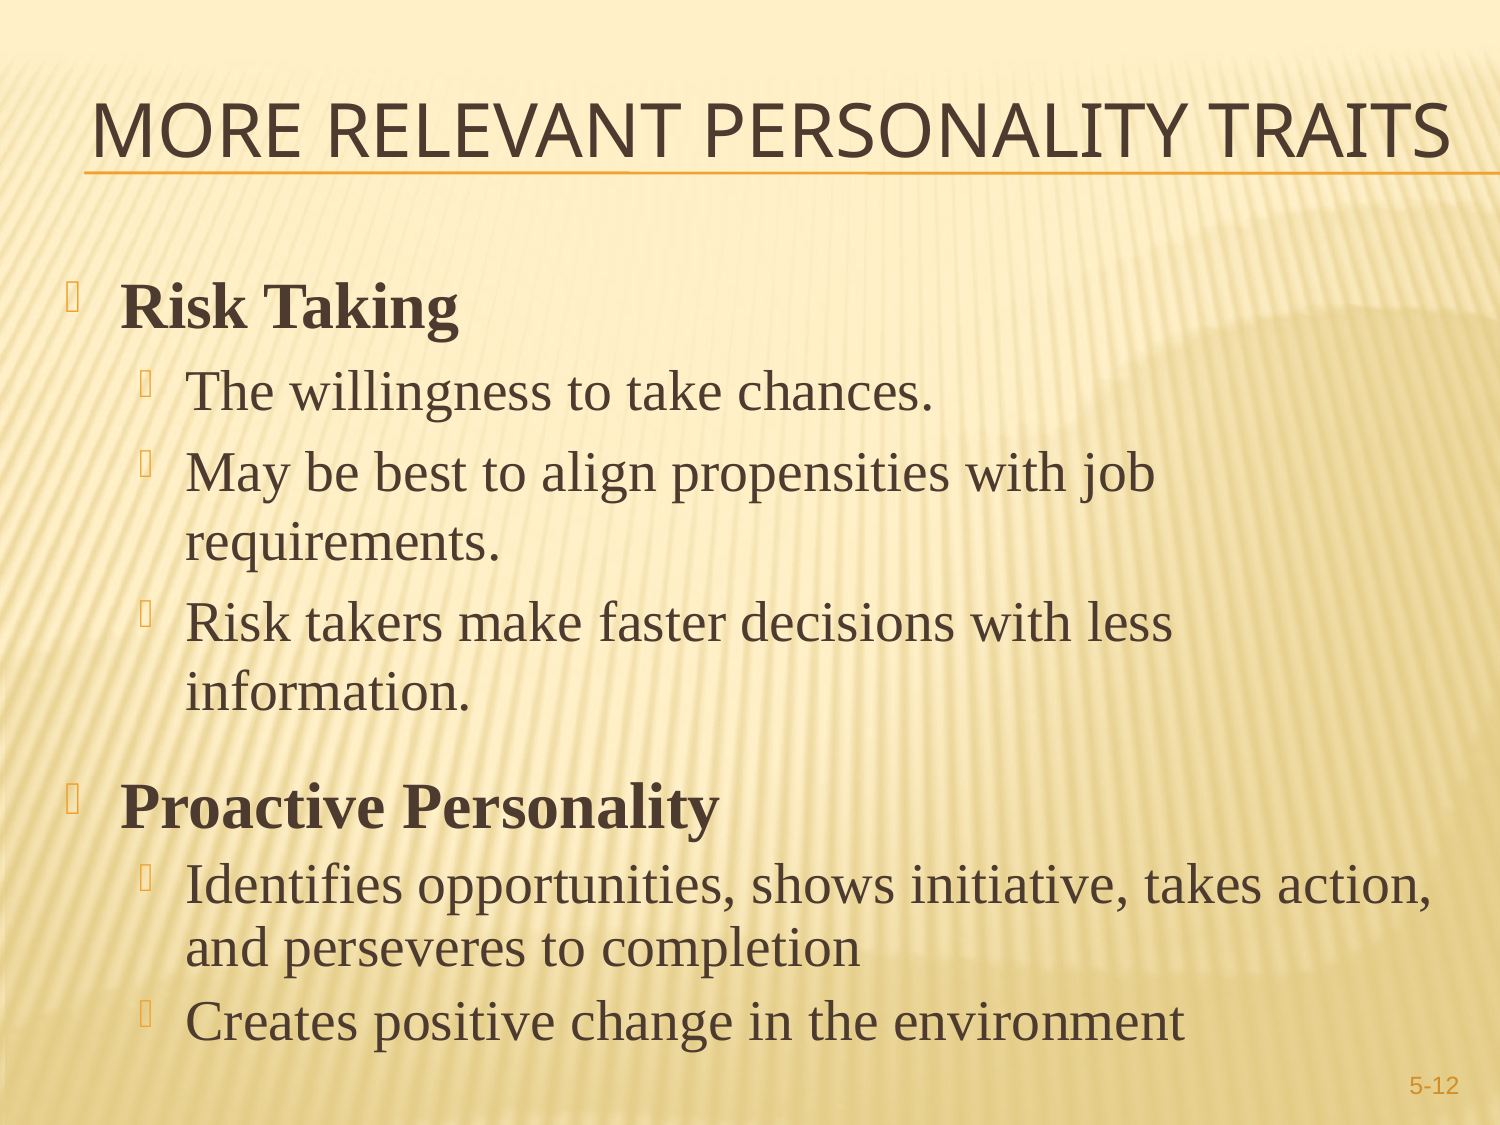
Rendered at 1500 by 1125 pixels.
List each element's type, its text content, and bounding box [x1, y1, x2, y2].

slide_number 5-12 [1350, 1061, 1475, 1103]
title More Relevant Personality Traits [75, 58, 1500, 197]
list Risk Taking The willingness to take chances. May be best to align propensities with job requirements. Risk takers make faster decisions with less information. Proactive Personality Identifies opportunities, shows initiative, takes action, and perseveres to completion Creates positive change in the environment [50, 254, 1475, 1062]
